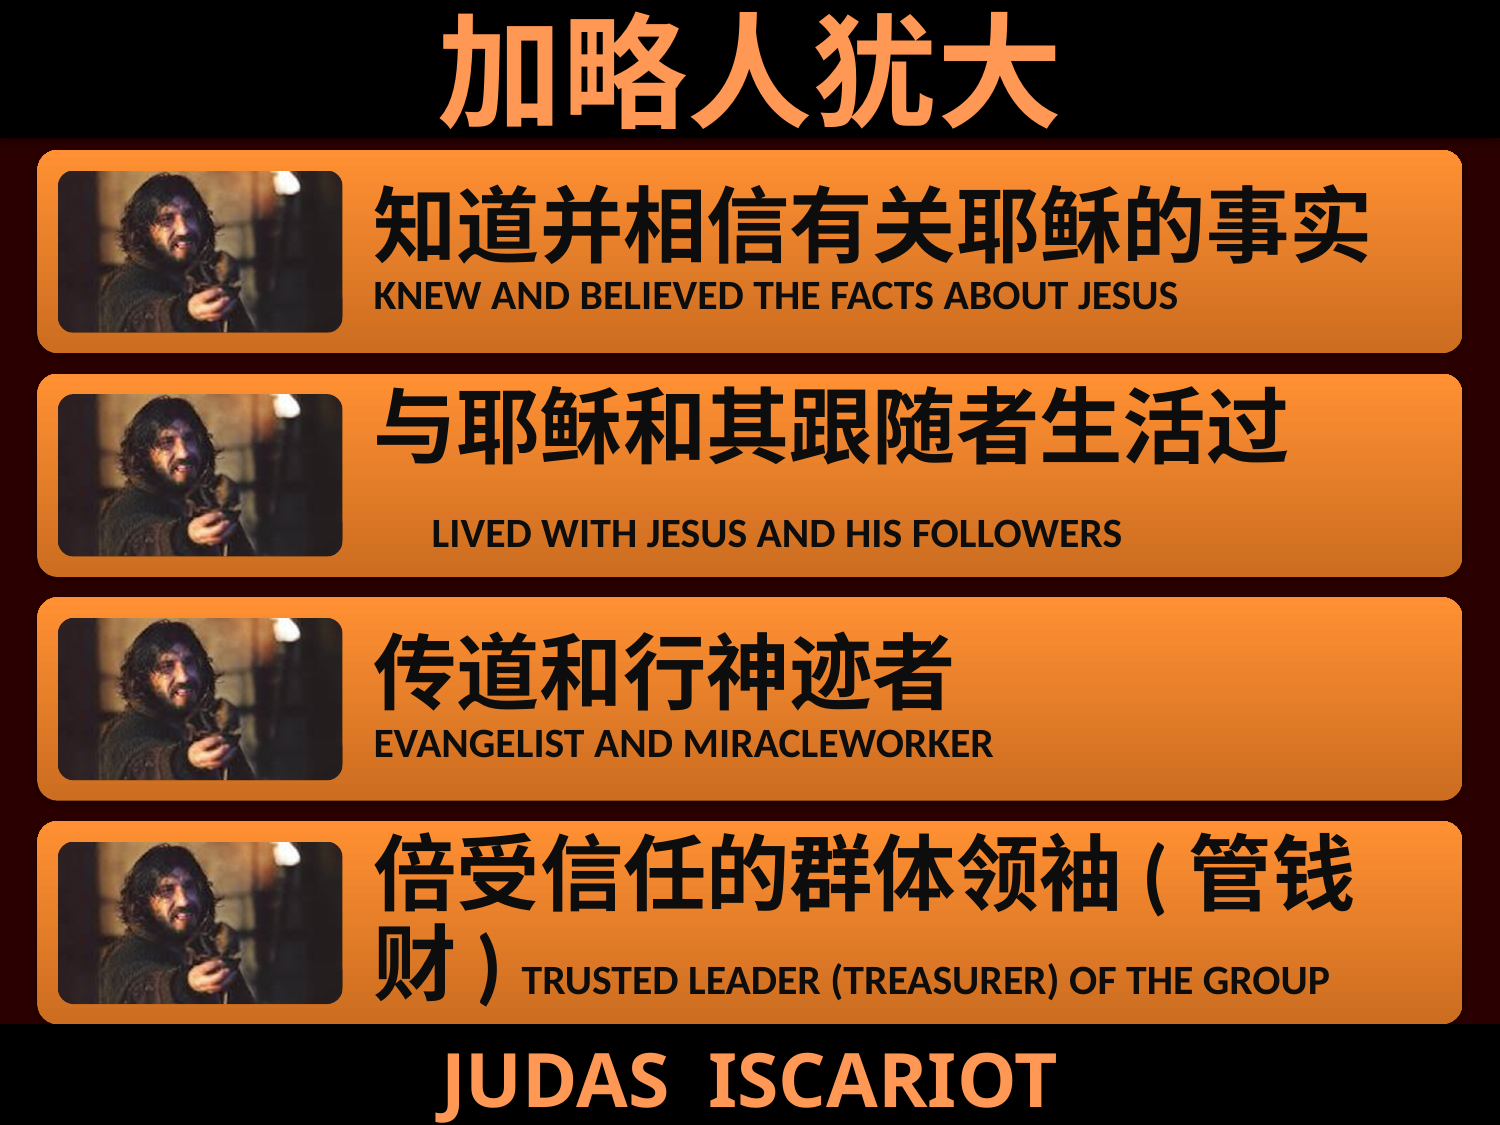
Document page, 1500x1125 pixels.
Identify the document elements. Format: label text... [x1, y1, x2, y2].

text_box JUDAS ISCARIOT [0, 1024, 1500, 1125]
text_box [37, 149, 1463, 1026]
text_box 加略人犹大 [0, 0, 1500, 138]
